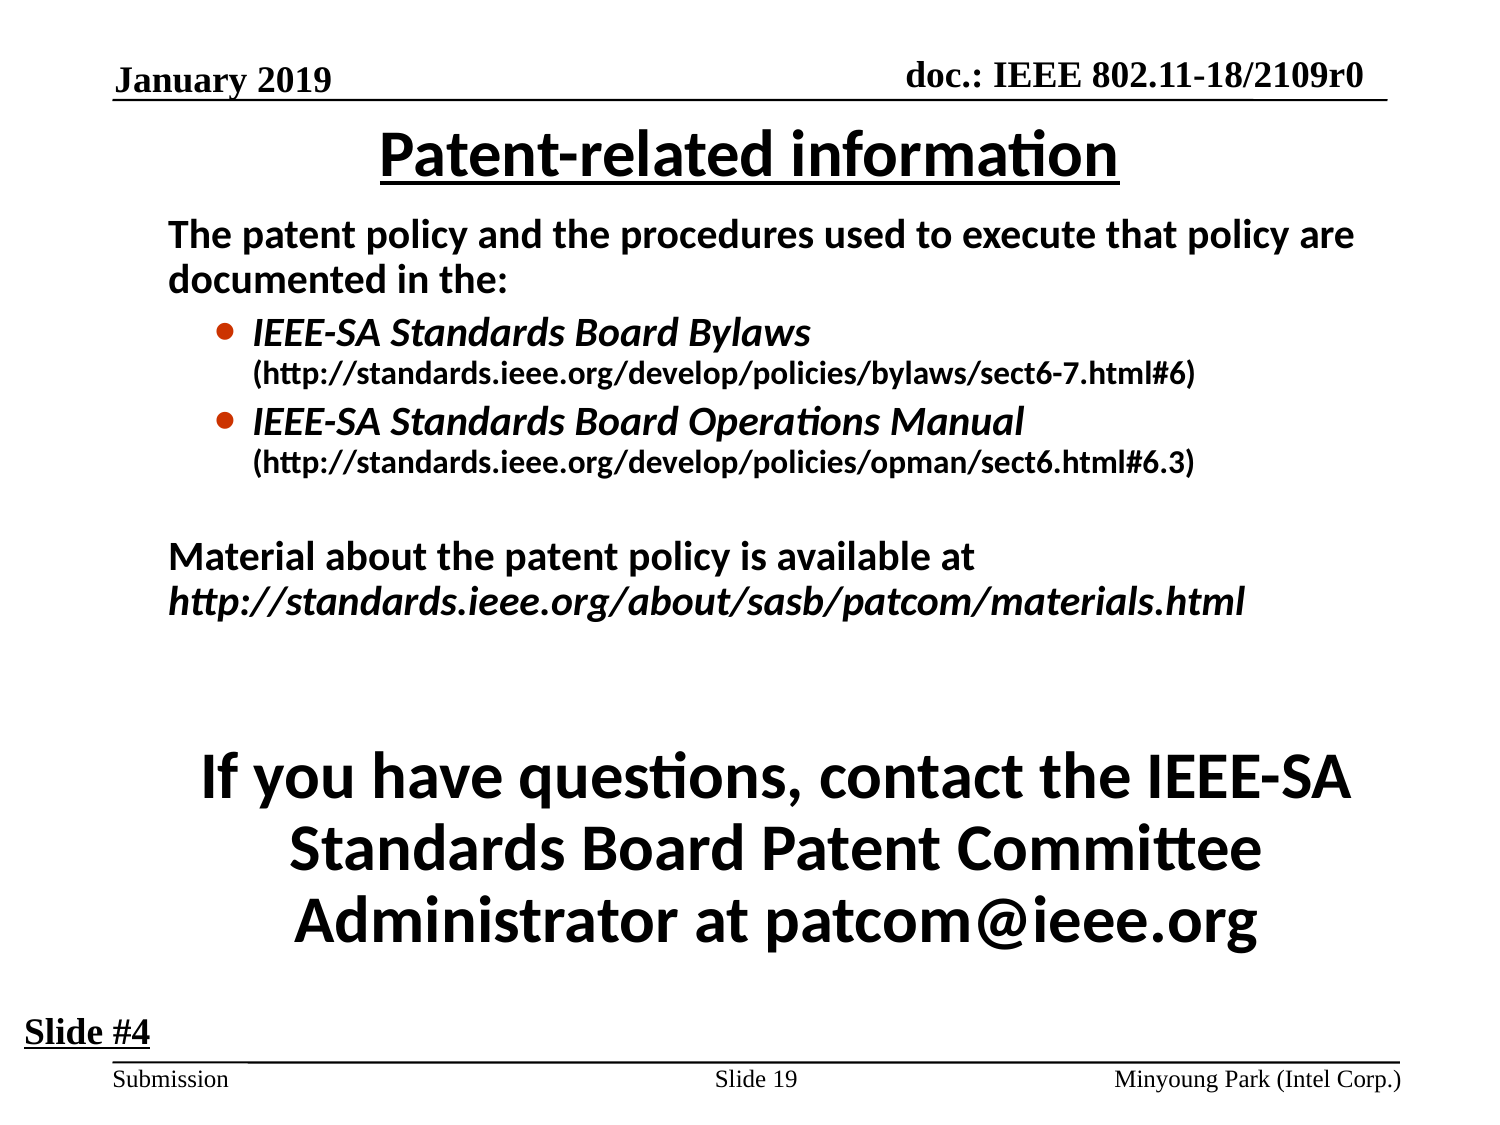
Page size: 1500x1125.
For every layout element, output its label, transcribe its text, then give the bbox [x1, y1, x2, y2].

title Patent-related information [112, 163, 1388, 187]
text_box [87, 37, 1438, 163]
text_box Slide #4 [9, 999, 166, 1060]
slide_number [114, 54, 335, 101]
text_box The patent policy and the procedures used to execute that policy are documented in the: IEEE-SA Standards Board Bylaws (http://standards.ieee.org/develop/policies/bylaws/sect6-7.html#6) IEEE-SA Standards Board Operations Manual (http://standards.ieee.org/develop/policies/opman/sect6.html#6.3) Material about the patent policy is available at http://standards.ieee.org/about/sasb/patcom/materials.html If you have questions, contact the IEEE-SA Standards Board Patent Committee Administrator at patcom@ieee.org [49, 187, 1400, 1025]
slide_number Slide 19 [712, 1061, 800, 1093]
footer Minyoung Park (Intel Corp.) [949, 1061, 1402, 1093]
